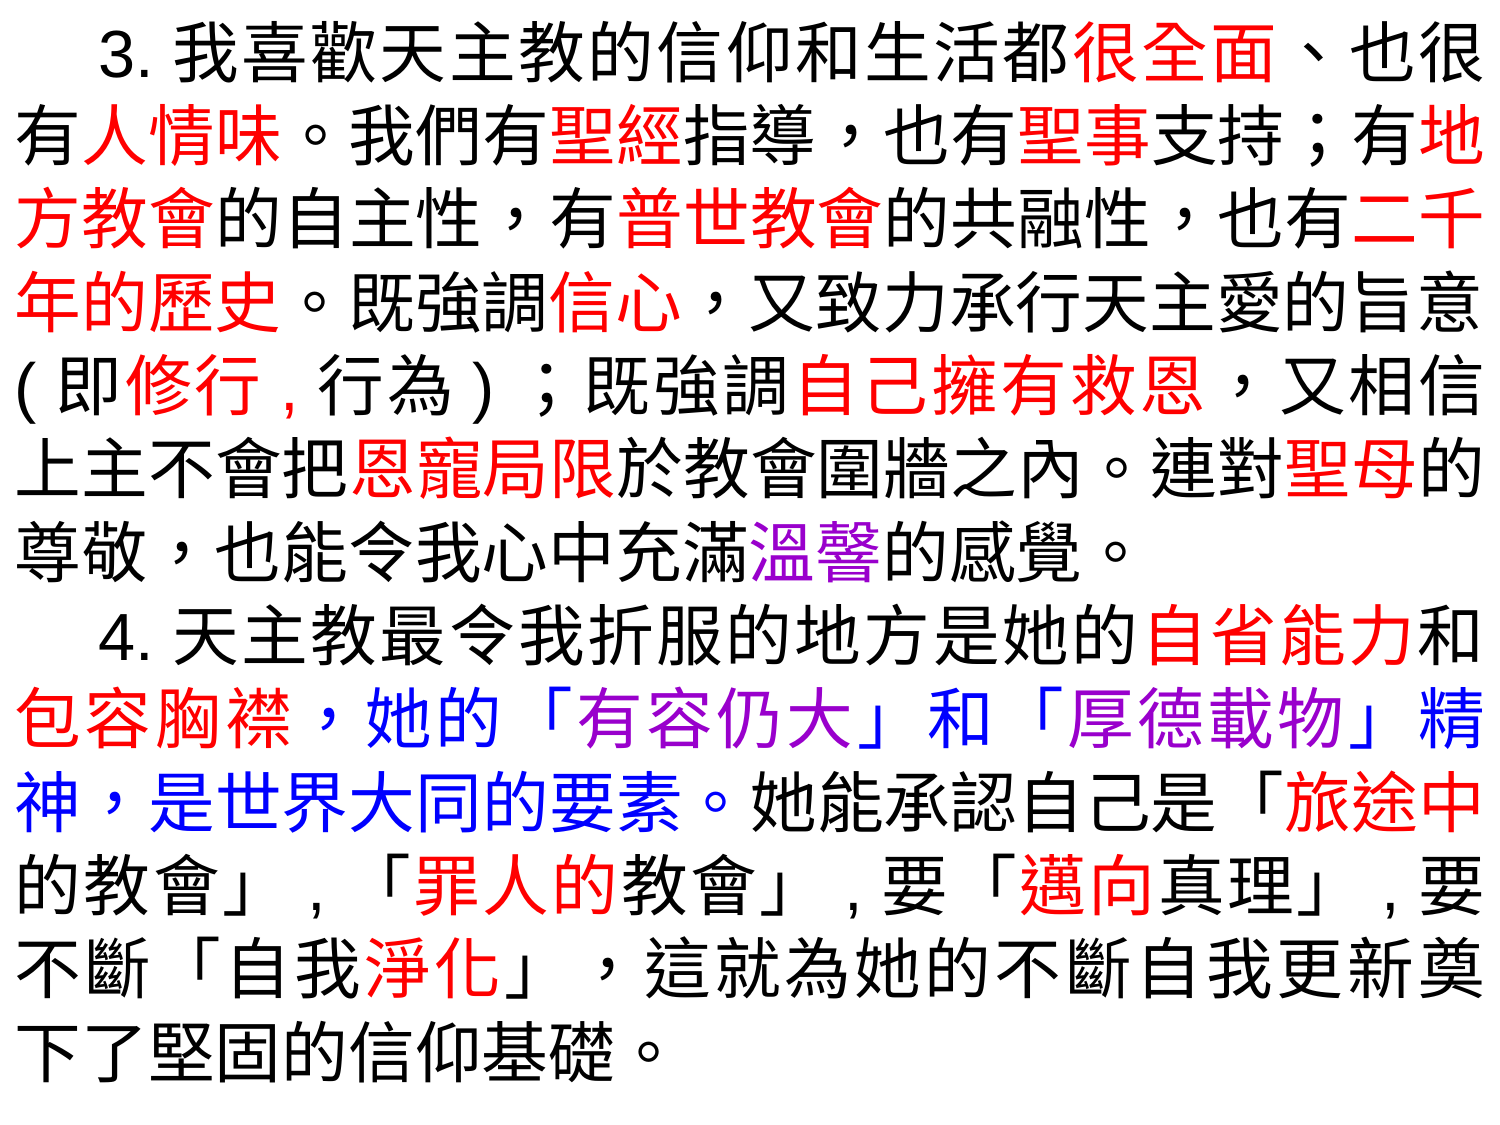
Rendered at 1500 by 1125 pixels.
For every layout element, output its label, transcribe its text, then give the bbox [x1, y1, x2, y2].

text_box 3.我喜歡天主教的信仰和生活都很全面、也很有人情味。我們有聖經指導，也有聖事支持；有地方教會的自主性，有普世教會的共融性，也有二千年的歷史。既強調信心，又致力承行天主愛的旨意(即修行,行為)；既強調自己擁有救恩，又相信上主不會把恩寵局限於教會圍牆之內。連對聖母的尊敬，也能令我心中充滿溫韾的感覺。 4.天主教最令我折服的地方是她的自省能力和包容胸襟，她的「有容仍大」和「厚德載物」精神，是世界大同的要素。她能承認自己是「旅途中的教會」,「罪人的教會」,要「邁向真理」,要不斷「自我淨化」，這就為她的不斷自我更新奠下了堅固的信仰基礎。 [0, 0, 1500, 1125]
